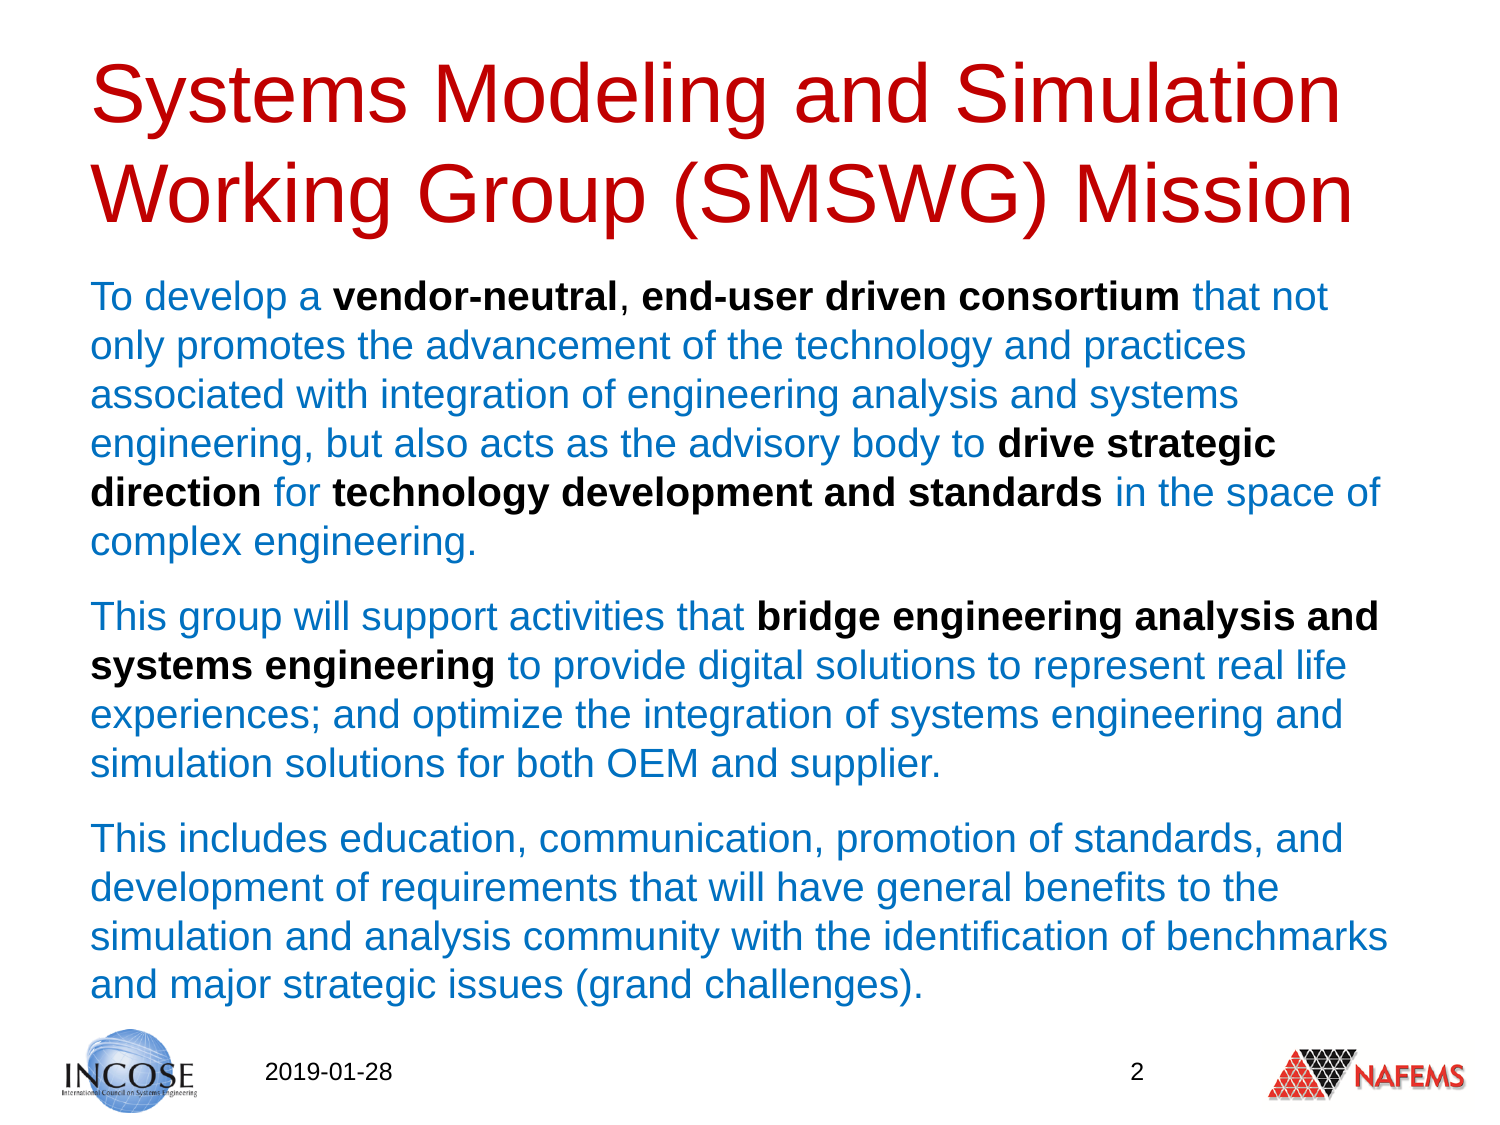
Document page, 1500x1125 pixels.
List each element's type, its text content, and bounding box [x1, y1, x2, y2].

slide_number 2 [1024, 1031, 1251, 1111]
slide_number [249, 1031, 475, 1110]
picture [1262, 1040, 1475, 1113]
picture [62, 1029, 197, 1113]
list To develop a vendor-neutral, end-user driven consortium that not only promotes the advancement of the technology and practices associated with integration of engineering analysis and systems engineering, but also acts as the advisory body to drive strategic direction for technology development and standards in the space of complex engineering. This group will support activities that bridge engineering analysis and systems engineering to provide digital solutions to represent real life experiences; and optimize the integration of systems engineering and simulation solutions for both OEM and supplier. This includes education, communication, promotion of standards, and development of requirements that will have general benefits to the simulation and analysis community with the identification of benchmarks and major strategic issues (grand challenges). [75, 262, 1425, 1025]
title Systems Modeling and Simulation Working Group (SMSWG) Mission [75, 45, 1425, 233]
